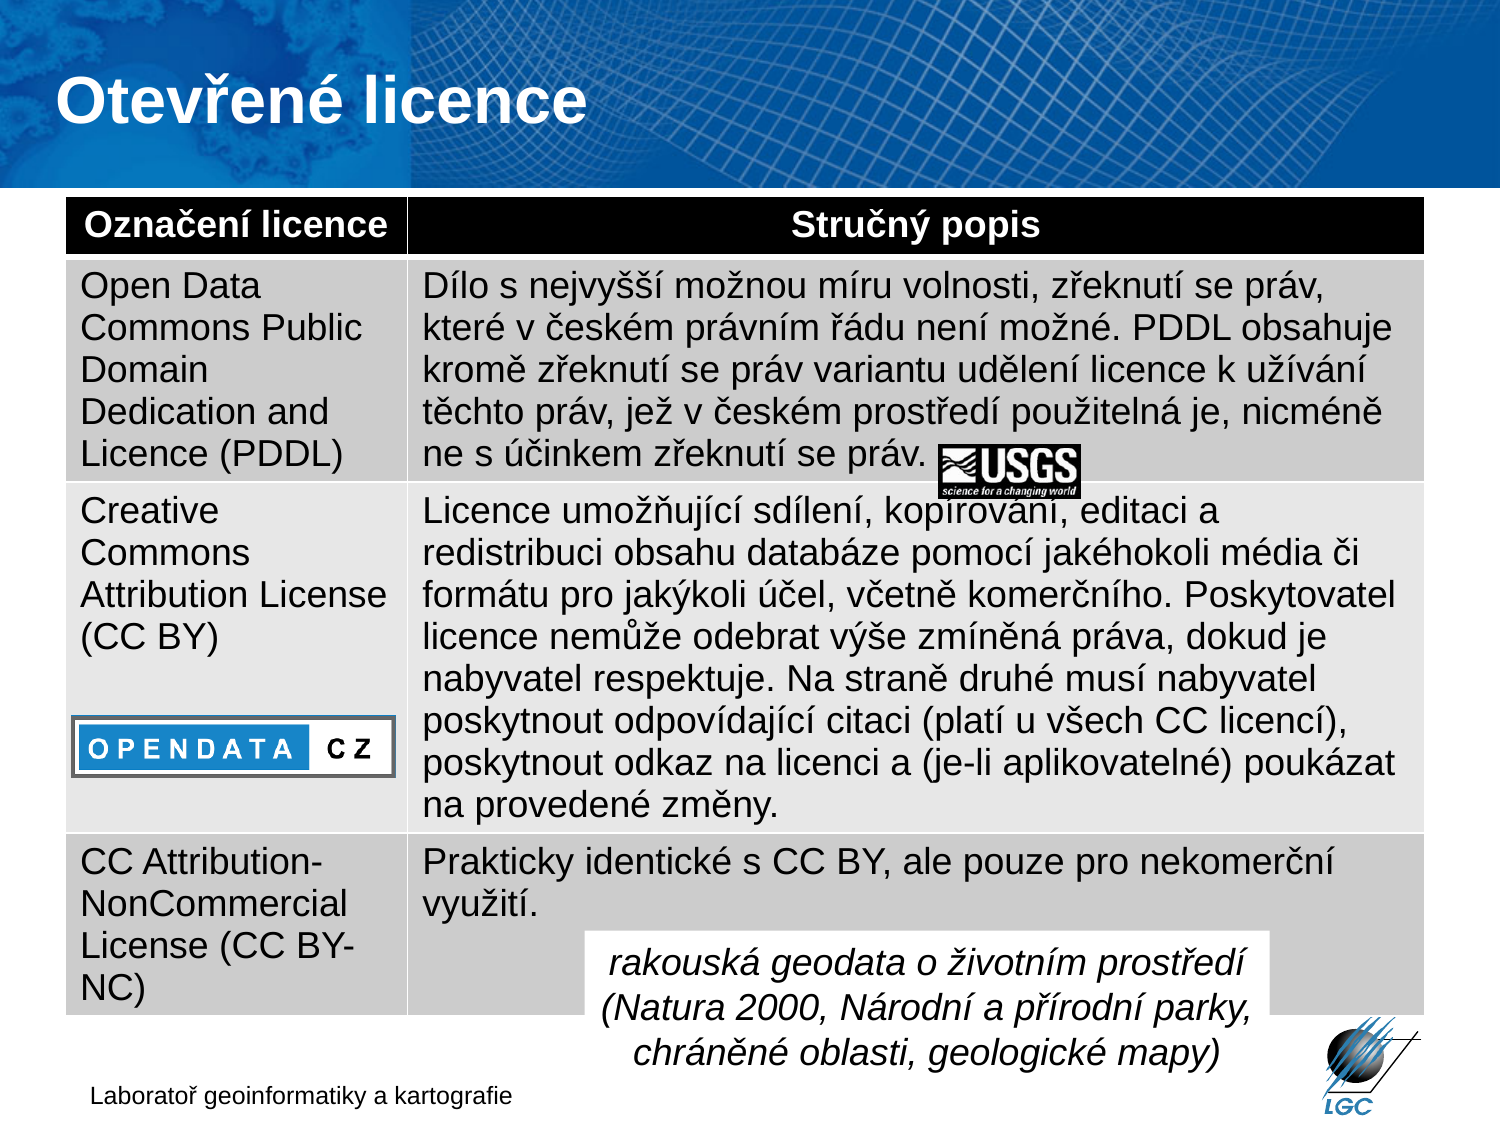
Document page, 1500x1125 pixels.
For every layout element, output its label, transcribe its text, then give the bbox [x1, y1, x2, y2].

table_cell Licence umožňující sdílení, kopírování, editaci a redistribuci obsahu databáze pomocí jakéhokoli média či formátu pro jakýkoli účel, včetně komerčního. Poskytovatel licence nemůže odebrat výše zmíněná práva, dokud je nabyvatel respektuje. Na straně druhé musí nabyvatel poskytnout odpovídající citaci (platí u všech CC licencí), poskytnout odkaz na licenci a (je-li aplikovatelné) poukázat na provedené změny. [408, 483, 1424, 832]
picture [0, 0, 1500, 188]
table_cell CC Attribution-NonCommercial License (CC BY-NC) [66, 834, 407, 1015]
table_header Označení licence [66, 197, 407, 254]
text_box rakouská geodata o životním prostředí (Natura 2000, Národní a přírodní parky, chráněné oblasti, geologické mapy) [584, 930, 1270, 1081]
table_header Stručný popis [408, 197, 1424, 254]
text_box Otevřené licence [41, 49, 1425, 144]
picture [938, 444, 1081, 499]
picture [71, 715, 396, 778]
table_cell Creative Commons Attribution License (CC BY) [66, 483, 407, 832]
table_cell Dílo s nejvyšší možnou míru volnosti, zřeknutí se práv, které v českém právním řádu není možné. PDDL obsahuje kromě zřeknutí se práv variantu udělení licence k užívání těchto práv, jež v českém prostředí použitelná je, nicméně ne s účinkem zřeknutí se práv. [408, 260, 1424, 481]
table_cell Open Data Commons Public Domain Dedication and Licence (PDDL) [66, 260, 407, 481]
table_cell Prakticky identické s CC BY, ale pouze pro nekomerční využití. [408, 834, 1424, 1015]
